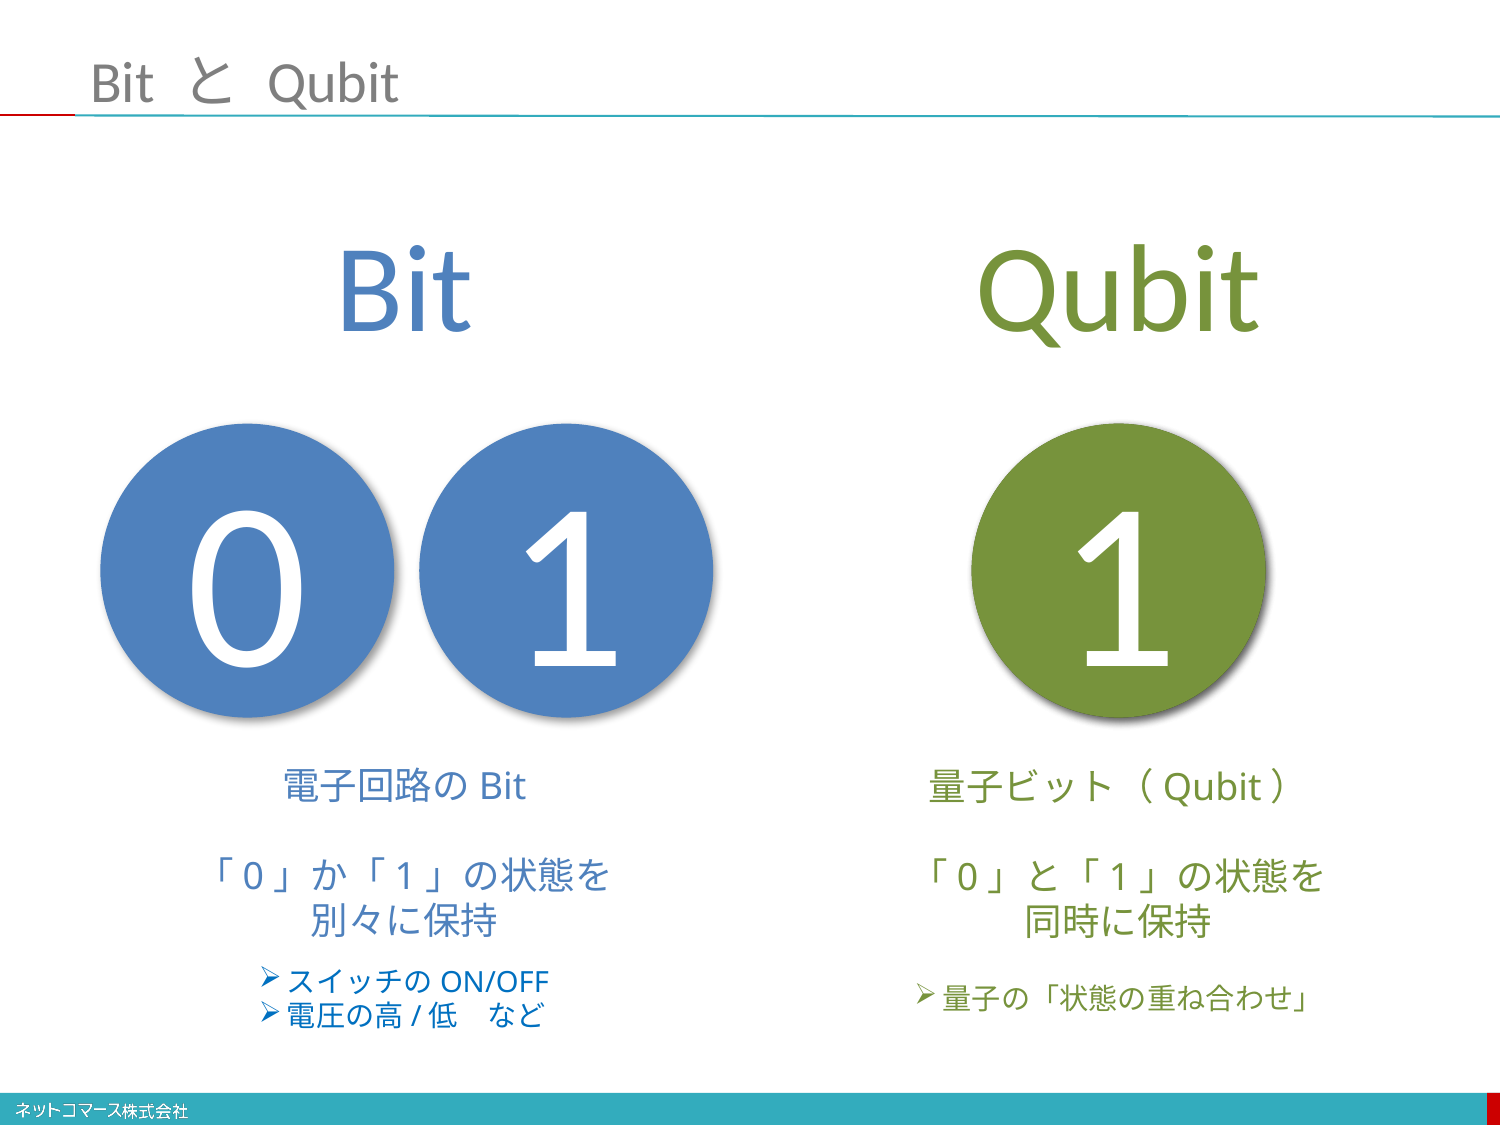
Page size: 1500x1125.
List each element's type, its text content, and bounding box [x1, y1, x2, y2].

text_box 量子の「状態の重ね合わせ」 [899, 973, 1338, 1023]
text_box スイッチのON/OFF 電圧の高/低 など [243, 955, 565, 1041]
text_box 0 [98, 421, 397, 720]
text_box Qubit [878, 198, 1359, 364]
text_box 量子ビット（Qubit） 「0」と「1」の状態を 同時に保持 [878, 755, 1359, 951]
text_box 1 [417, 421, 716, 720]
text_box 電子回路のBit 「0」か「1」の状態を 別々に保持 [164, 754, 645, 950]
picture [16, 1101, 188, 1120]
text_box 1 [969, 421, 1268, 720]
title Bit と Qubit [75, 45, 1500, 114]
text_box Bit [164, 198, 645, 364]
